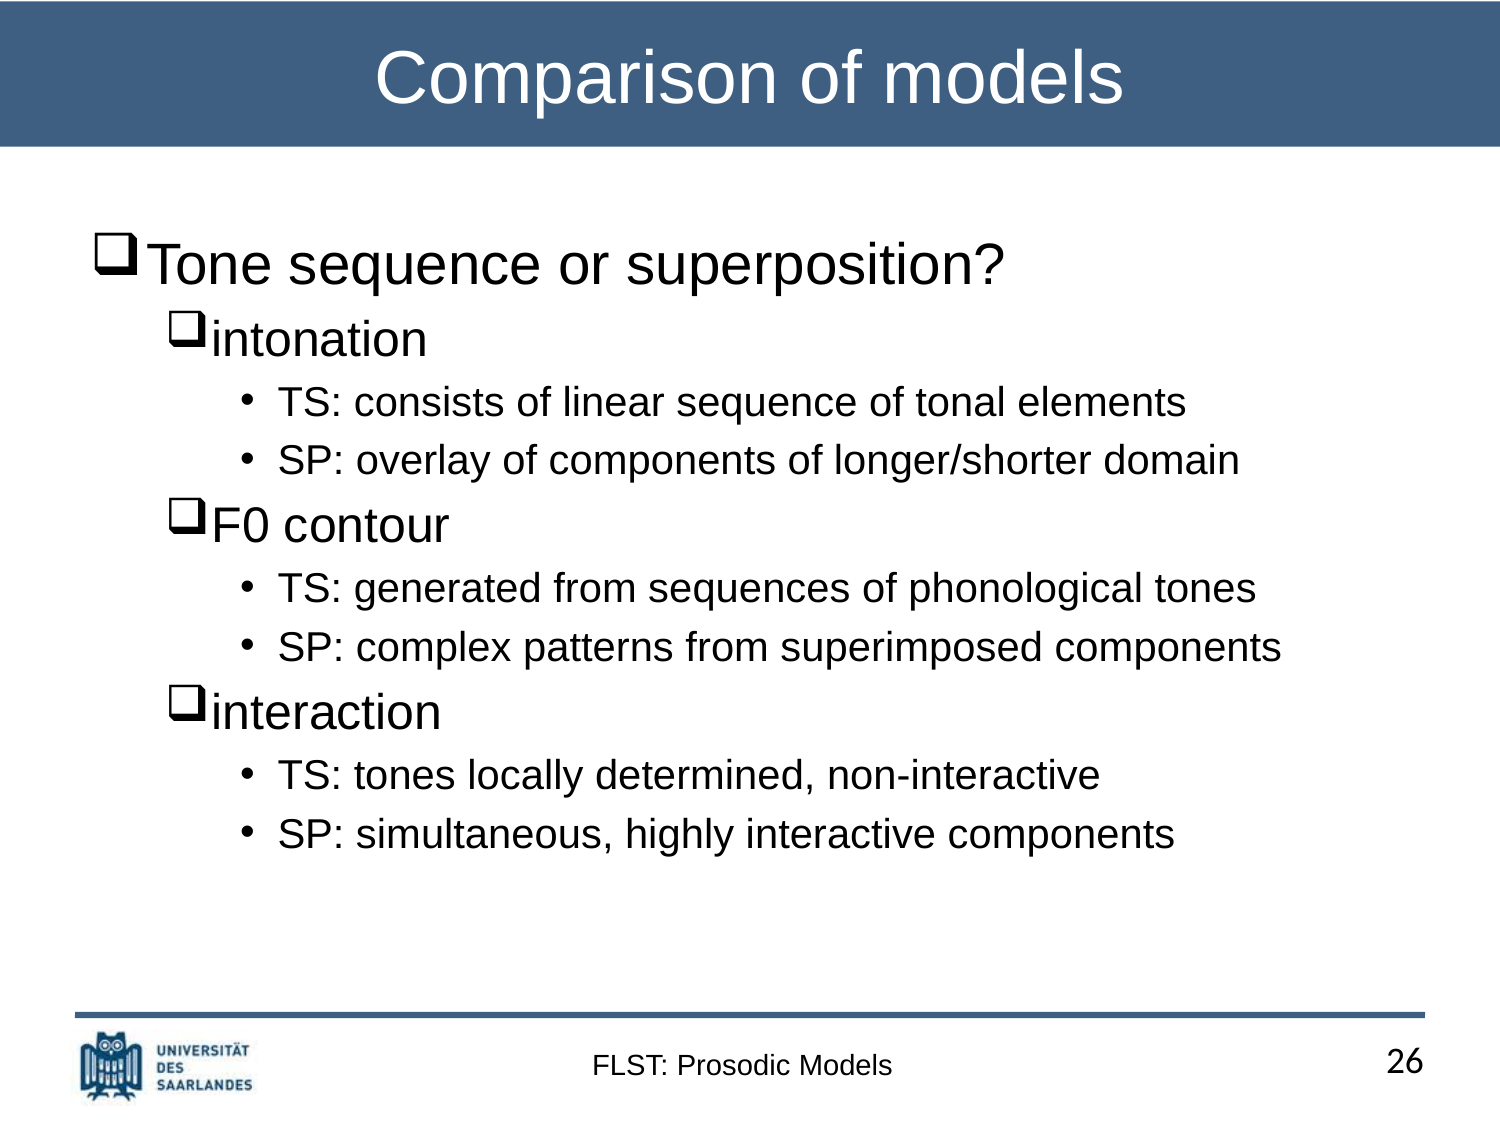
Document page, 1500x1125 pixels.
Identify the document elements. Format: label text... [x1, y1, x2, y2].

picture [70, 1029, 263, 1106]
title Comparison of models [0, 1, 1500, 147]
slide_number 26 [1088, 1028, 1439, 1089]
list Tone sequence or superposition? intonation TS: consists of linear sequence of tonal elements SP: overlay of components of longer/shorter domain F0 contour TS: generated from sequences of phonological tones SP: complex patterns from superimposed components interaction TS: tones locally determined, non-interactive SP: simultaneous, highly interactive components [75, 218, 1425, 1017]
